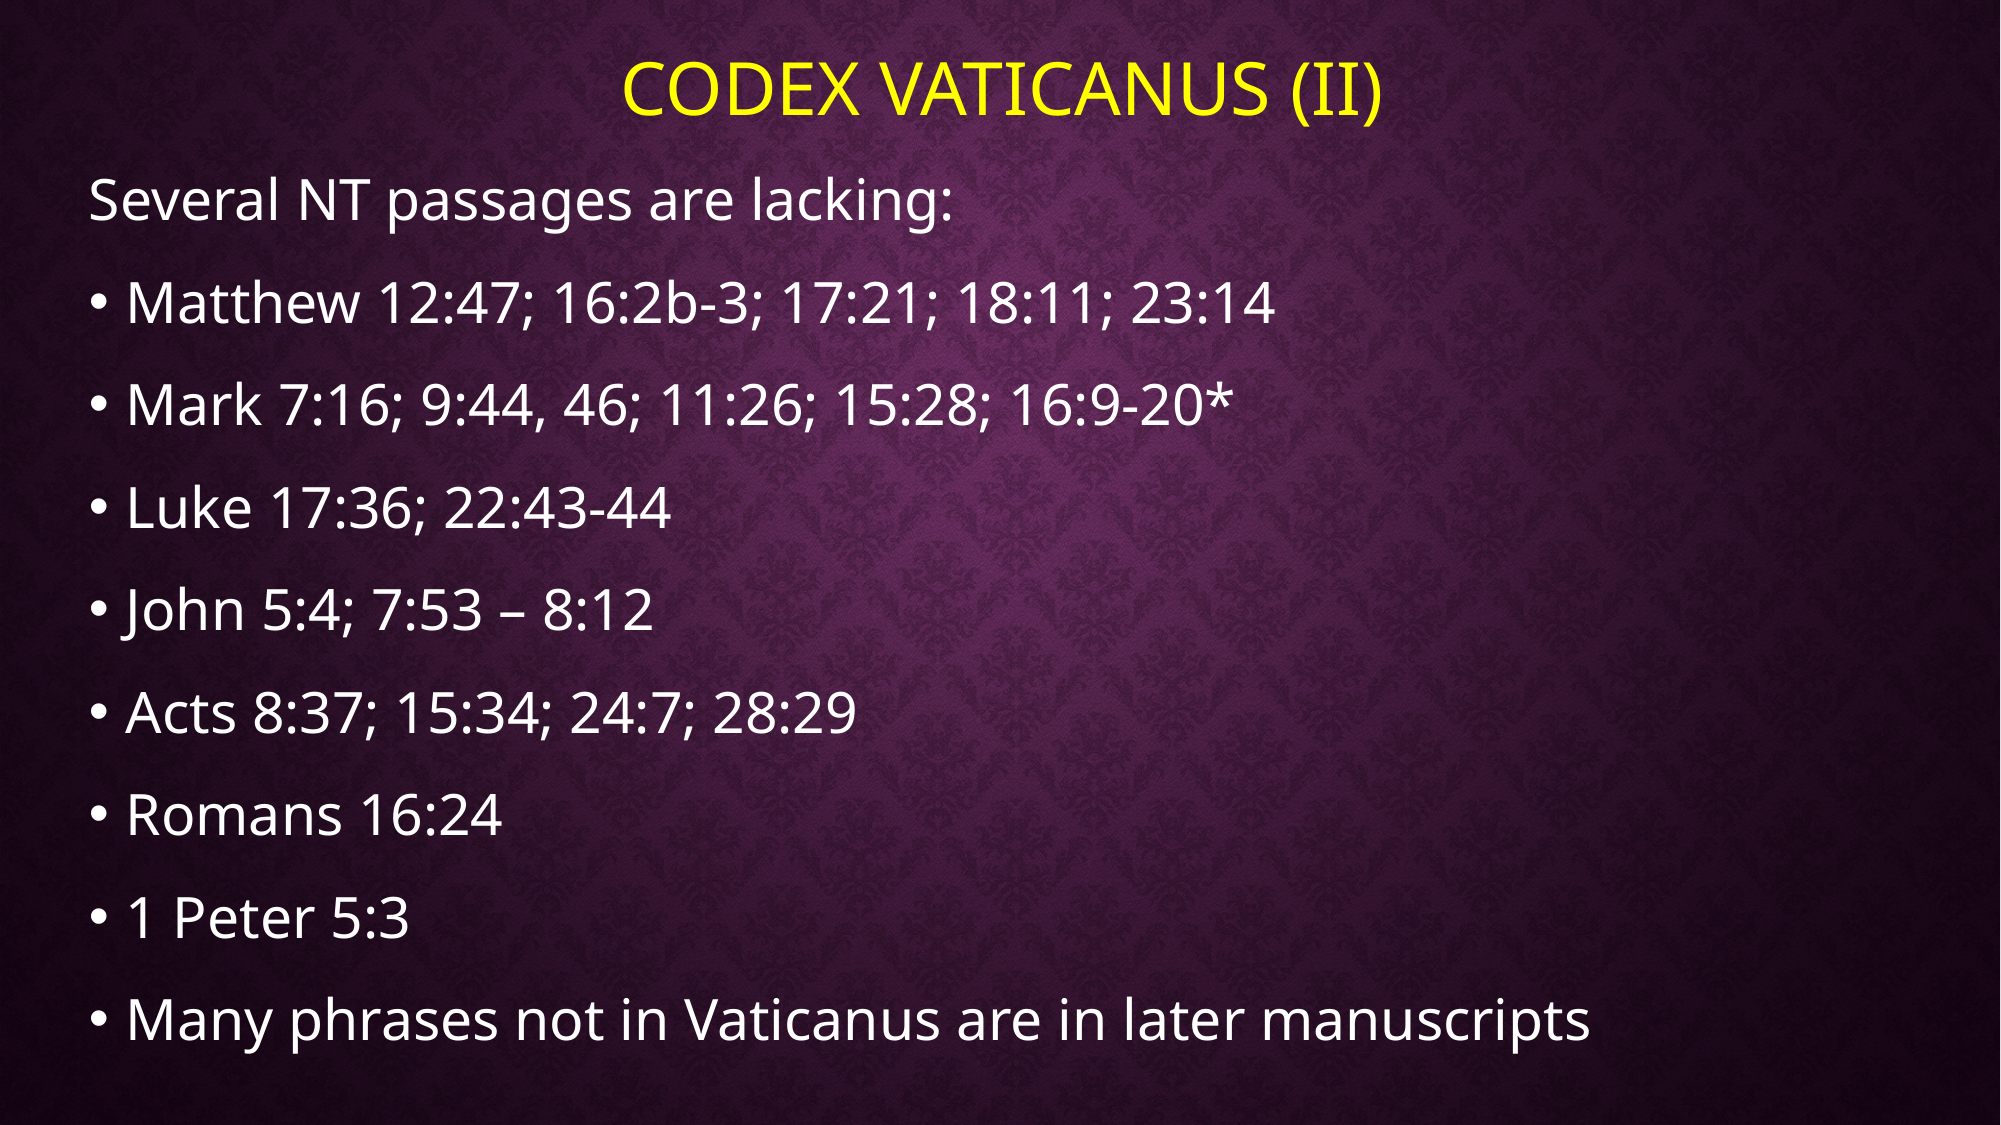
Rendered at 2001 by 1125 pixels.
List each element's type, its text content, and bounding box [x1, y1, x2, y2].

list CODEX VATICANUS (II) Several NT passages are lacking: Matthew 12:47; 16:2b-3; 17:21; 18:11; 23:14 Mark 7:16; 9:44, 46; 11:26; 15:28; 16:9-20* Luke 17:36; 22:43-44 John 5:4; 7:53 – 8:12 Acts 8:37; 15:34; 24:7; 28:29 Romans 16:24 1 Peter 5:3 Many phrases not in Vaticanus are in later manuscripts [74, 16, 1932, 1063]
text_box [134, 62, 1833, 950]
